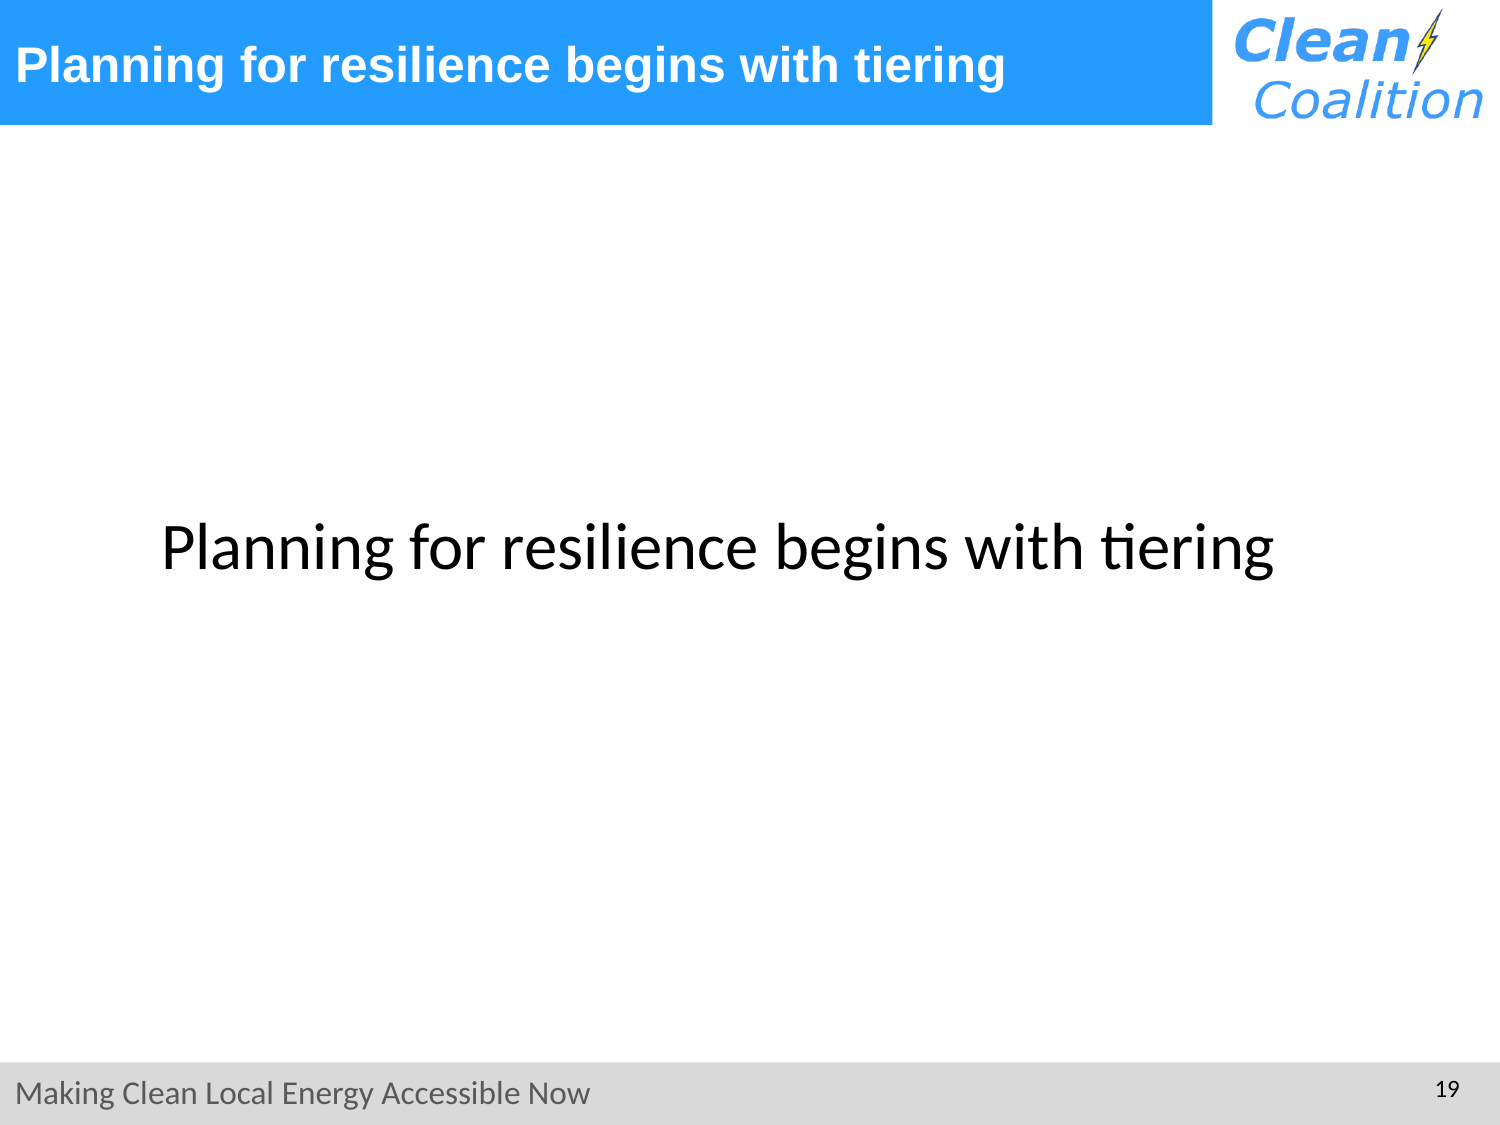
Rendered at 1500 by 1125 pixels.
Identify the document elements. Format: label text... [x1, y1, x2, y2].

list Planning for resilience begins with tiering [141, 171, 1296, 915]
title Planning for resilience begins with tiering [0, 0, 1296, 125]
